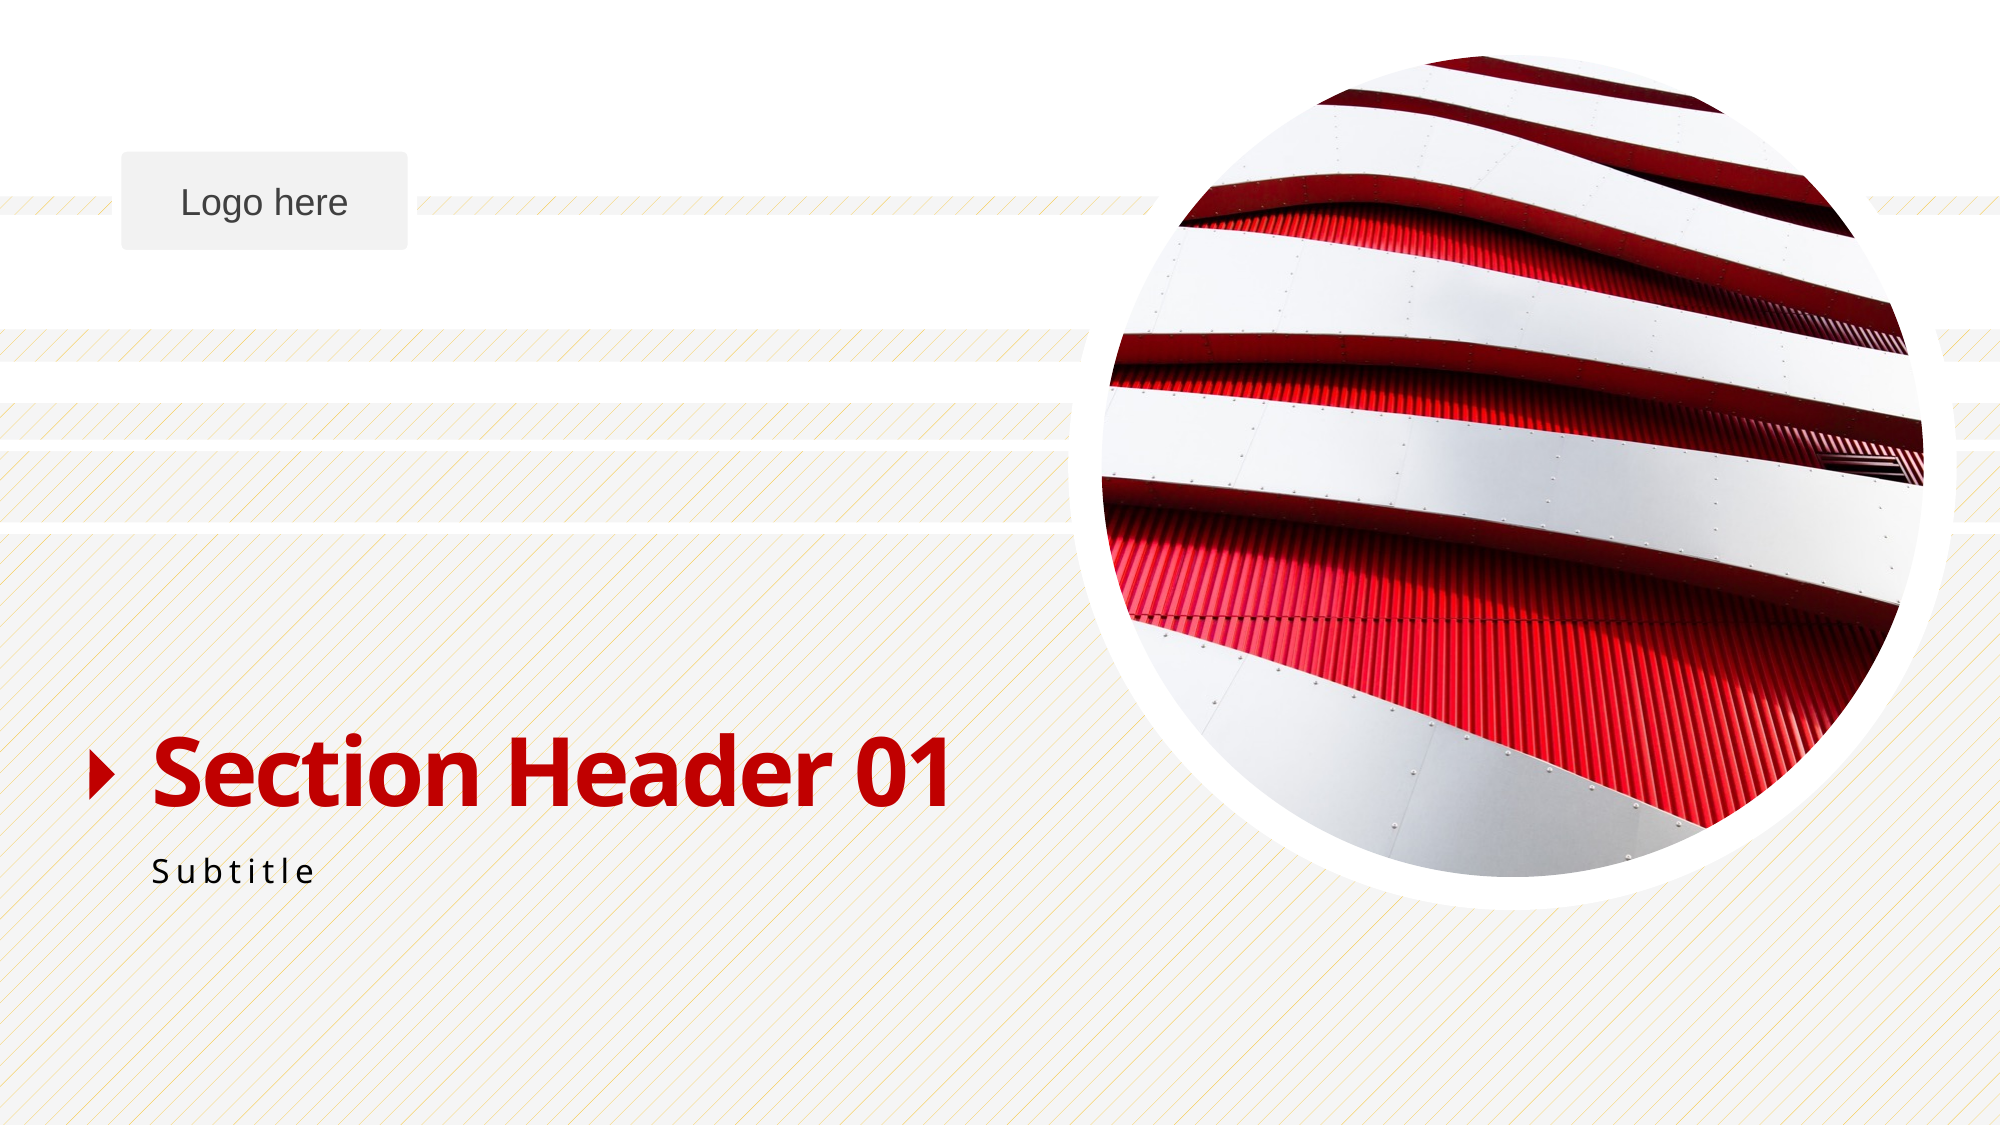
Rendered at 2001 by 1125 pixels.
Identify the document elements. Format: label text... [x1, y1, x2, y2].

title Section Header 01 [136, 555, 1069, 835]
text_box Logo here [115, 146, 414, 256]
picture [1101, 55, 1924, 878]
list Subtitle [136, 847, 1069, 1025]
